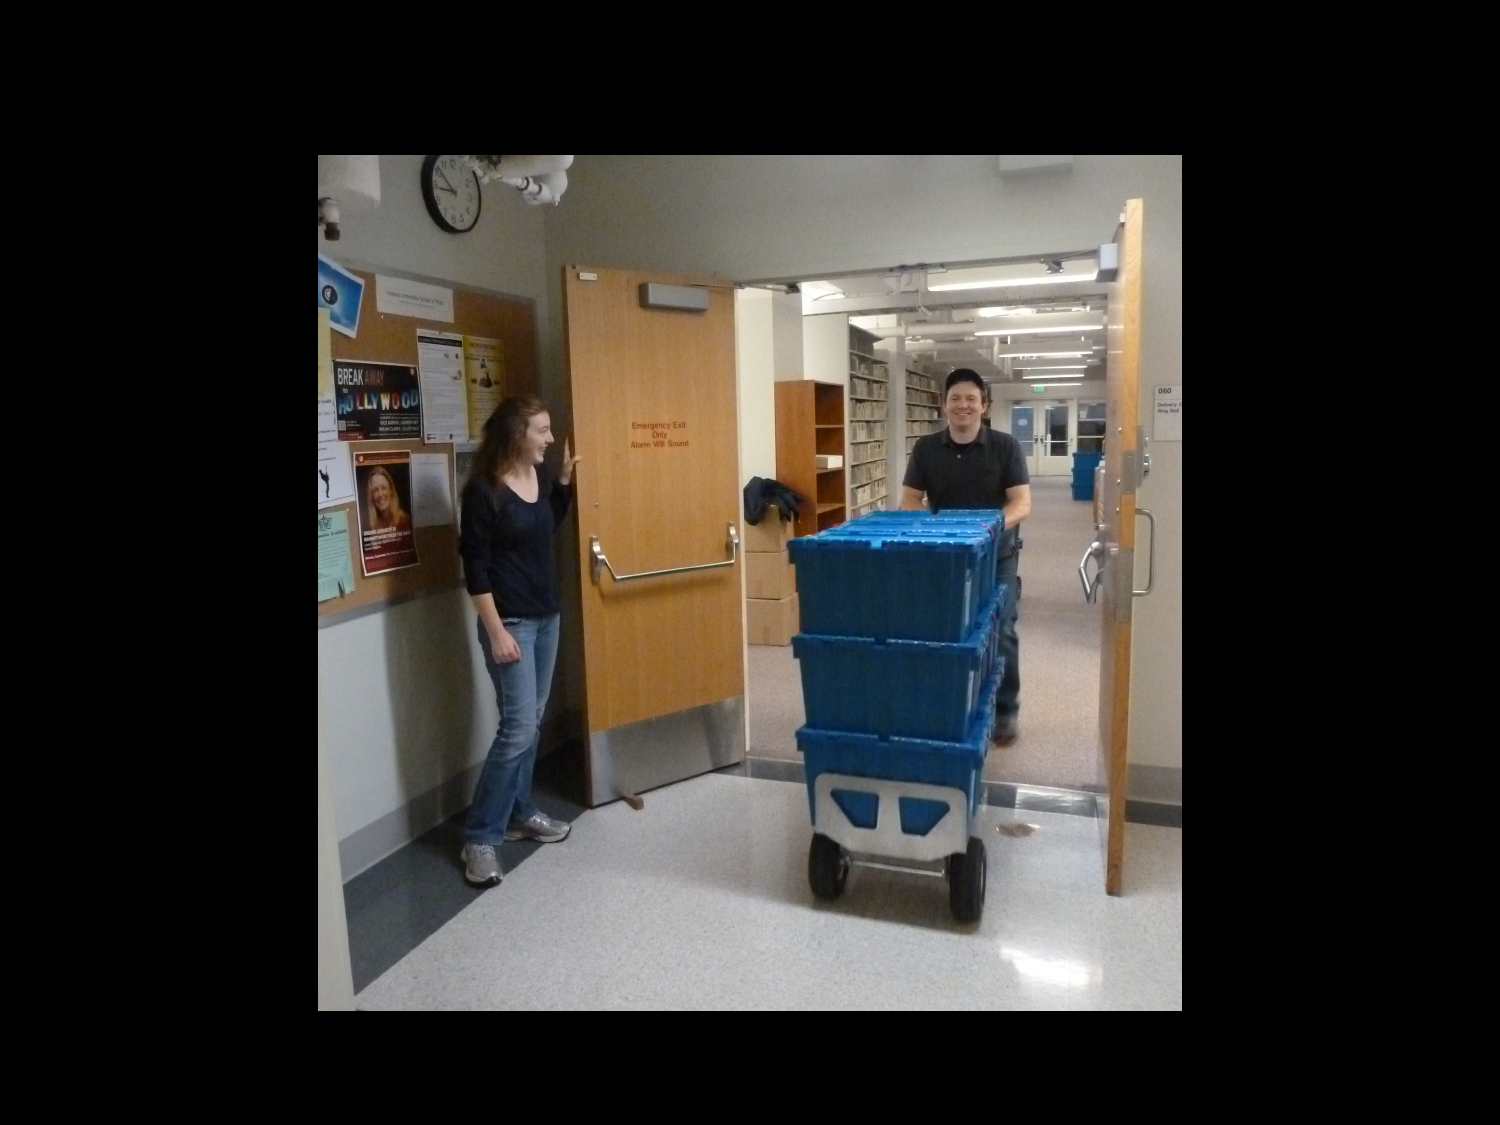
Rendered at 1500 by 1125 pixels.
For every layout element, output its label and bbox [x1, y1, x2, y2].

list [318, 155, 1182, 1011]
